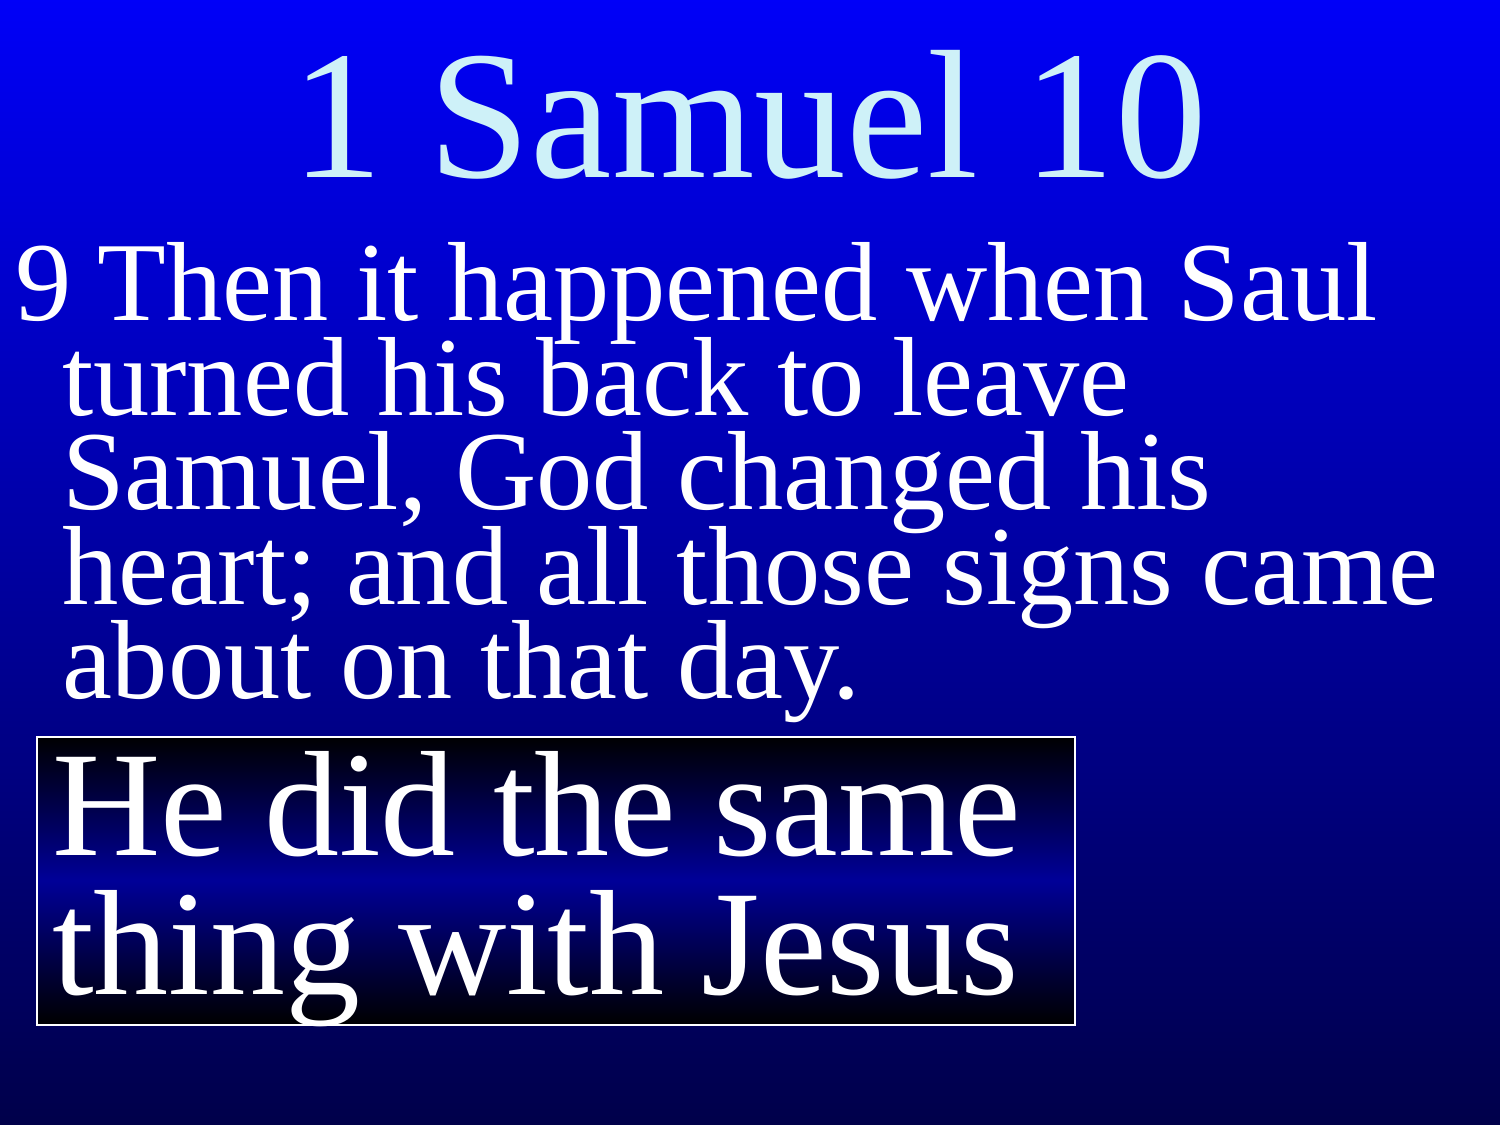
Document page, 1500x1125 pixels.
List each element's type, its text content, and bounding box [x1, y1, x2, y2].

text_box He did the same thing with Jesus [37, 737, 1075, 1025]
title 1 Samuel 10 [0, 0, 1500, 237]
list 9 Then it happened when Saul turned his back to leave Samuel, God changed his heart; and all those signs came about on that day. [0, 237, 1500, 1038]
